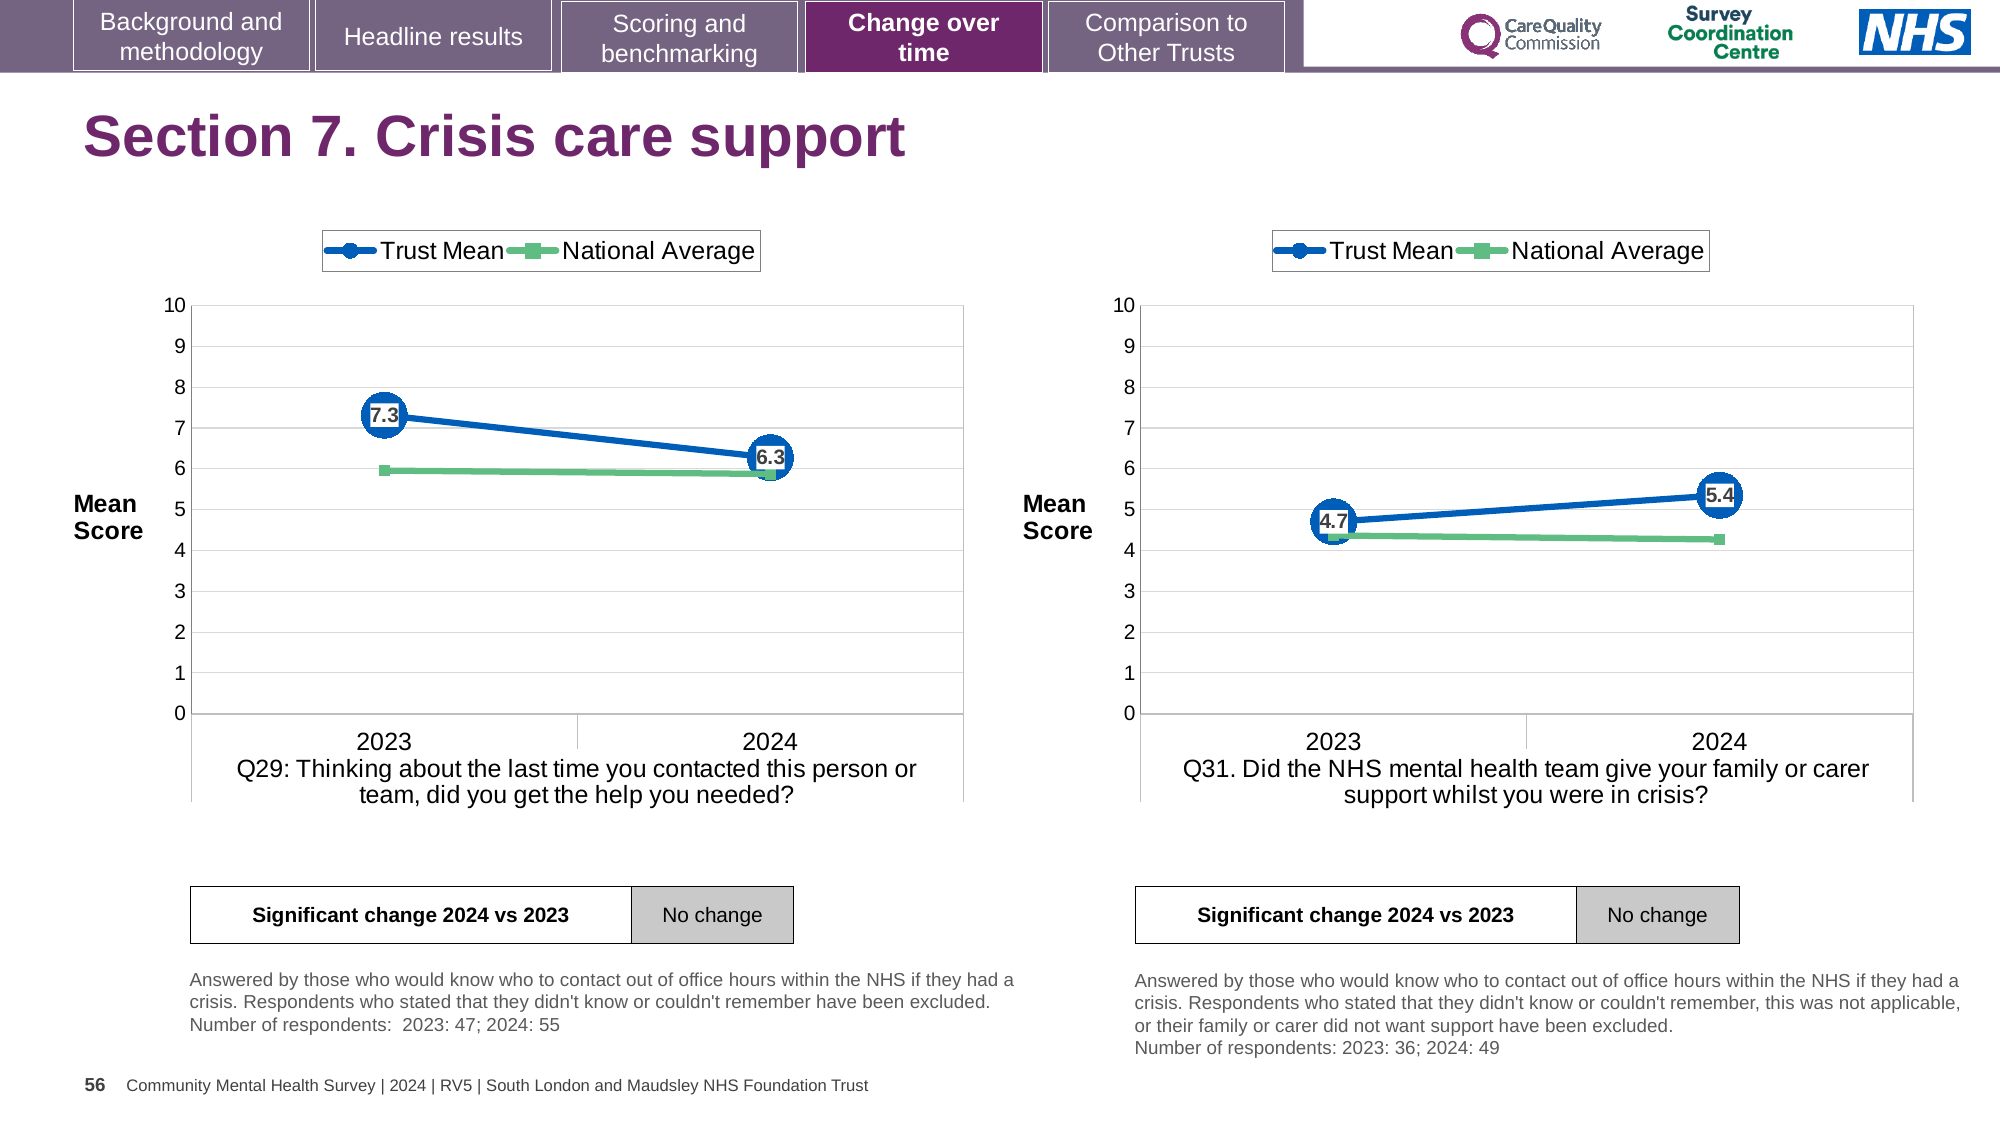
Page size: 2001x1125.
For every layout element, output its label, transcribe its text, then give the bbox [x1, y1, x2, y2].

text_box Answered by those who would know who to contact out of office hours within the NHS if they had a crisis. Respondents who stated that they didn't know or couldn't remember have been excluded. Number of respondents: 2023: 47; 2024: 55 [174, 959, 1039, 1043]
table_header Significant change 2024 vs 2023 [191, 887, 631, 943]
chart [68, 228, 966, 858]
table_header Significant change 2024 vs 2023 [1136, 887, 1576, 943]
picture [1859, 9, 1971, 55]
picture [1666, 3, 1794, 61]
table_header No change [1577, 887, 1739, 943]
chart [1018, 228, 1916, 858]
picture [1460, 13, 1602, 59]
table_header No change [632, 887, 793, 943]
text_box Answered by those who would know who to contact out of office hours within the NHS if they had a crisis. Respondents who stated that they didn't know or couldn't remember, this was not applicable, or their family or carer did not want support have been excluded. Number of respondents: 2023: 36; 2024: 49 [1119, 960, 1984, 1089]
title Section 7. Crisis care support [68, 83, 1942, 191]
text_box 56 [84, 1065, 122, 1125]
